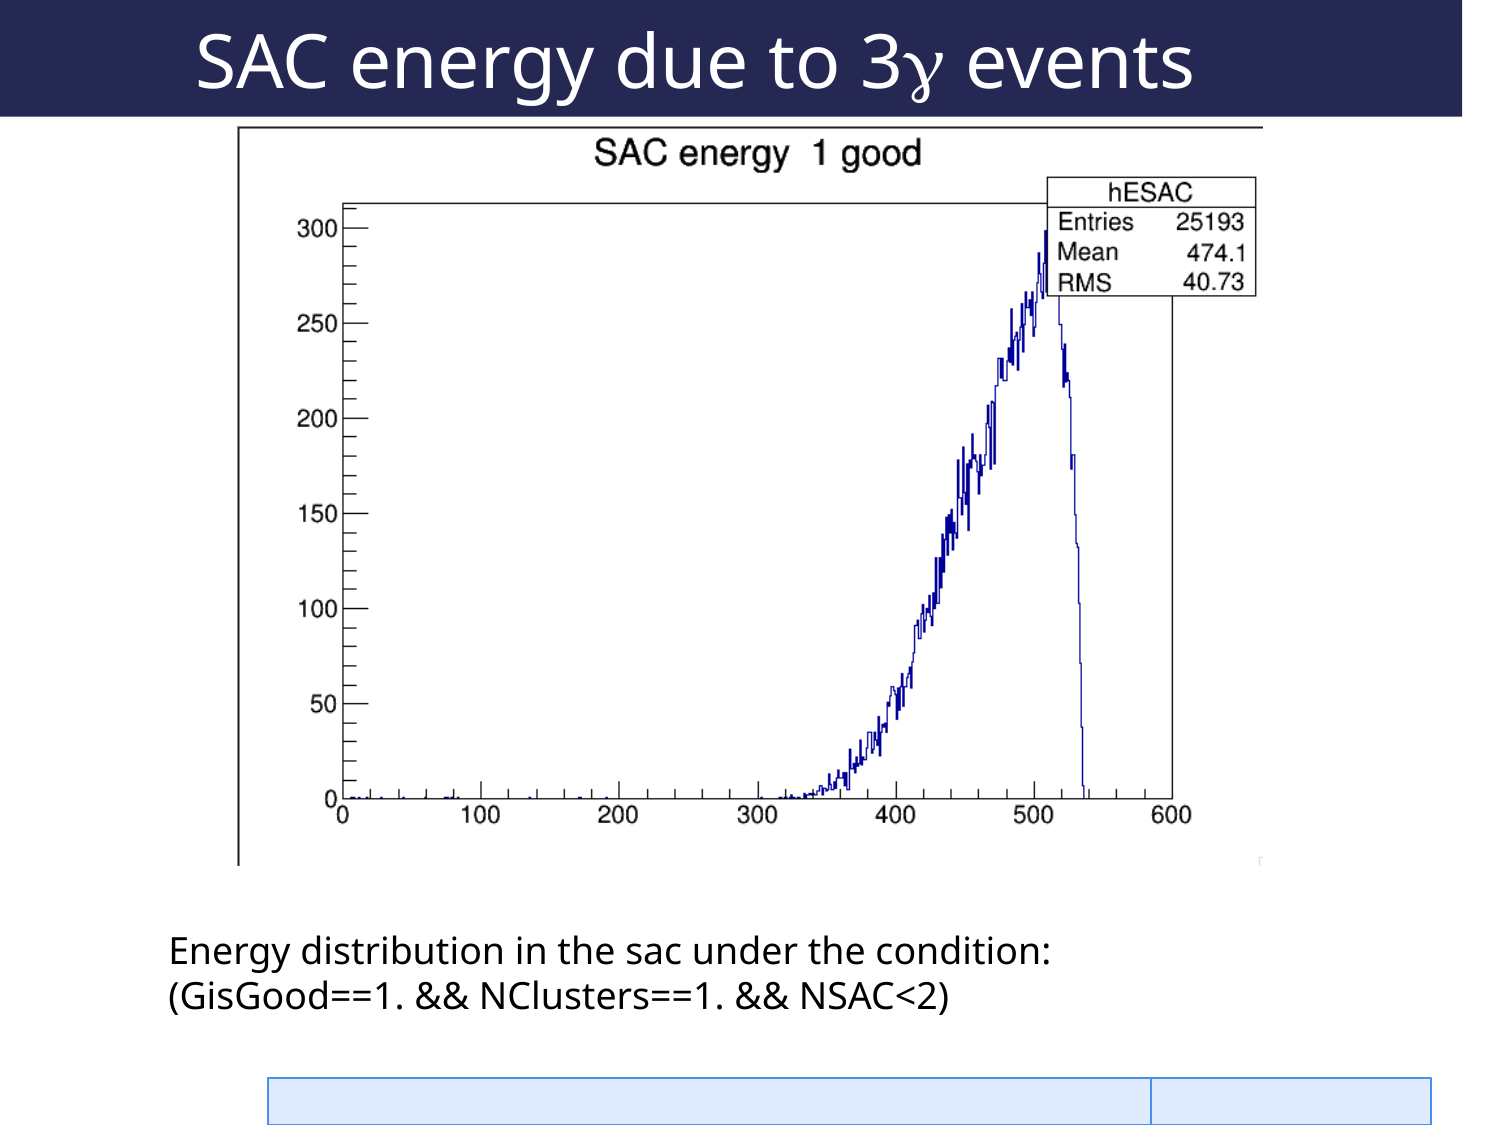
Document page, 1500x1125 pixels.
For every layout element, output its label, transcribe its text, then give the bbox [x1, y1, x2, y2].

picture [237, 126, 1263, 866]
footer M. Raggi PADME ECal meeting [267, 1077, 1152, 1125]
title SAC energy due to 3g events [0, 0, 1463, 117]
text_box Energy distribution in the sac under the condition: (GisGood==1. && NClusters==1. && NSAC<2) [153, 919, 1299, 1025]
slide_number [1152, 1077, 1432, 1125]
